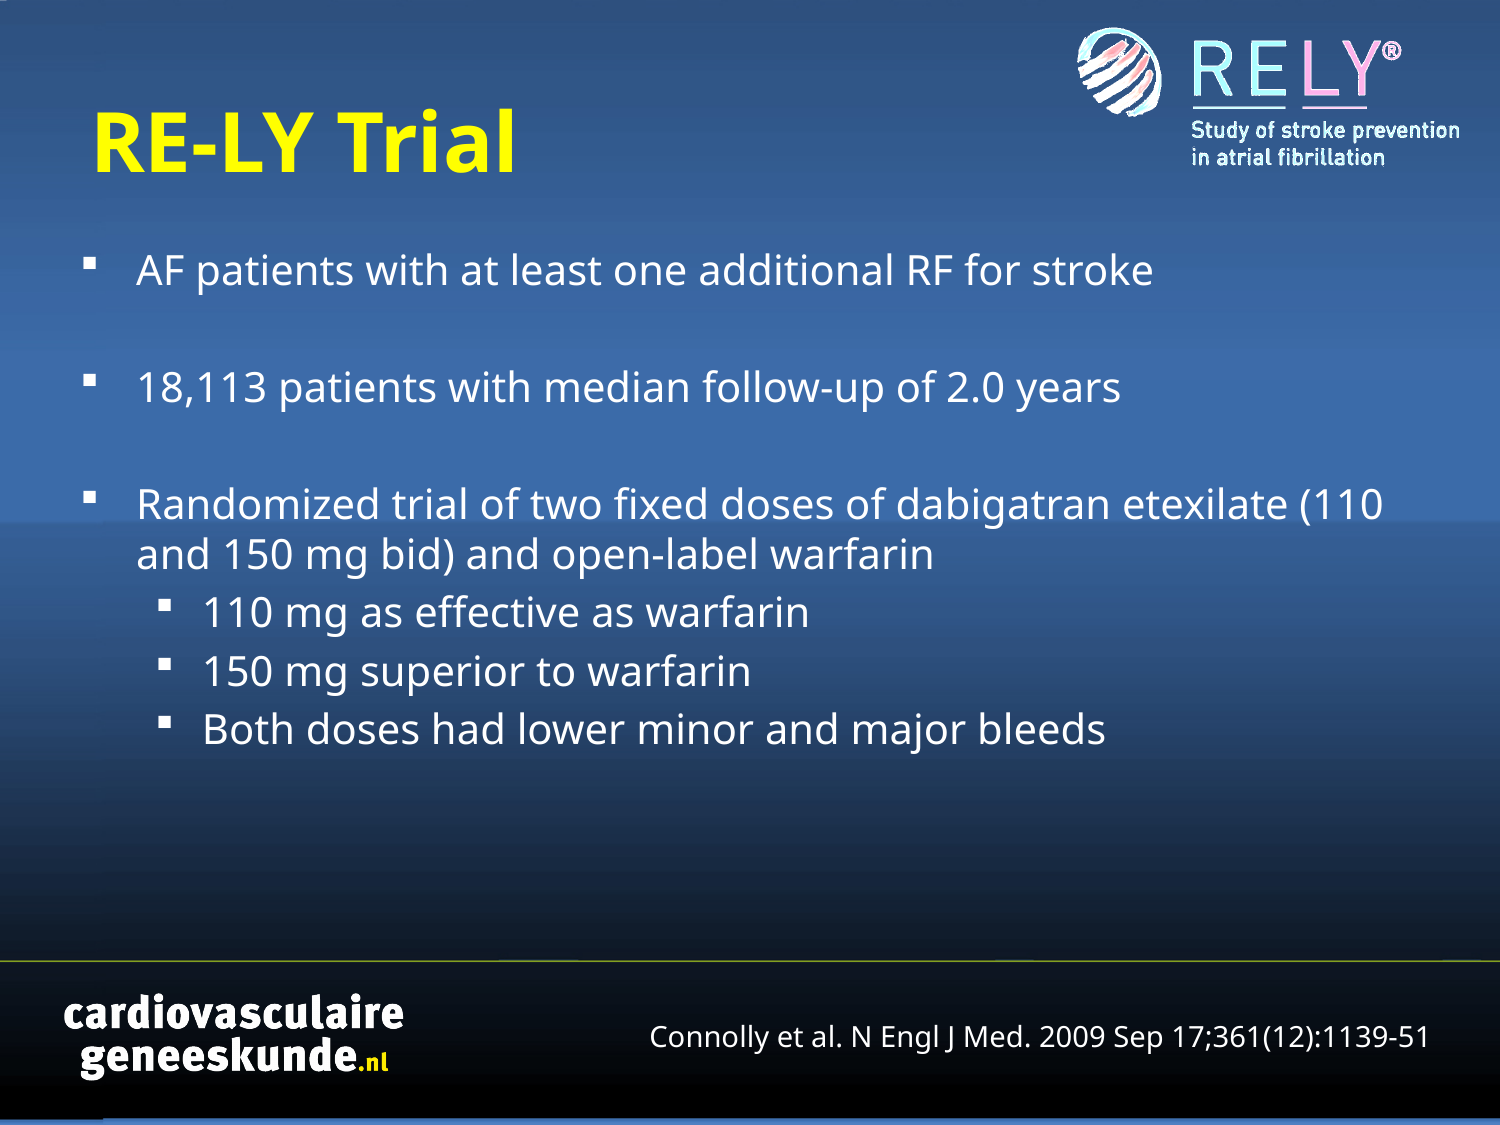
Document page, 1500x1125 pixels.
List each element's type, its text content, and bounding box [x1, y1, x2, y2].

picture [0, 0, 1500, 1125]
text_box Connolly et al. N Engl J Med. 2009 Sep 17;361(12):1139-51 [430, 1011, 1447, 1061]
title RE-LY Trial [74, 44, 1426, 233]
list AF patients with at least one additional RF for stroke 18,113 patients with median follow-up of 2.0 years Randomized trial of two fixed doses of dabigatran etexilate (110 and 150 mg bid) and open-label warfarin 110 mg as effective as warfarin 150 mg superior to warfarin Both doses had lower minor and major bleeds [64, 235, 1416, 894]
